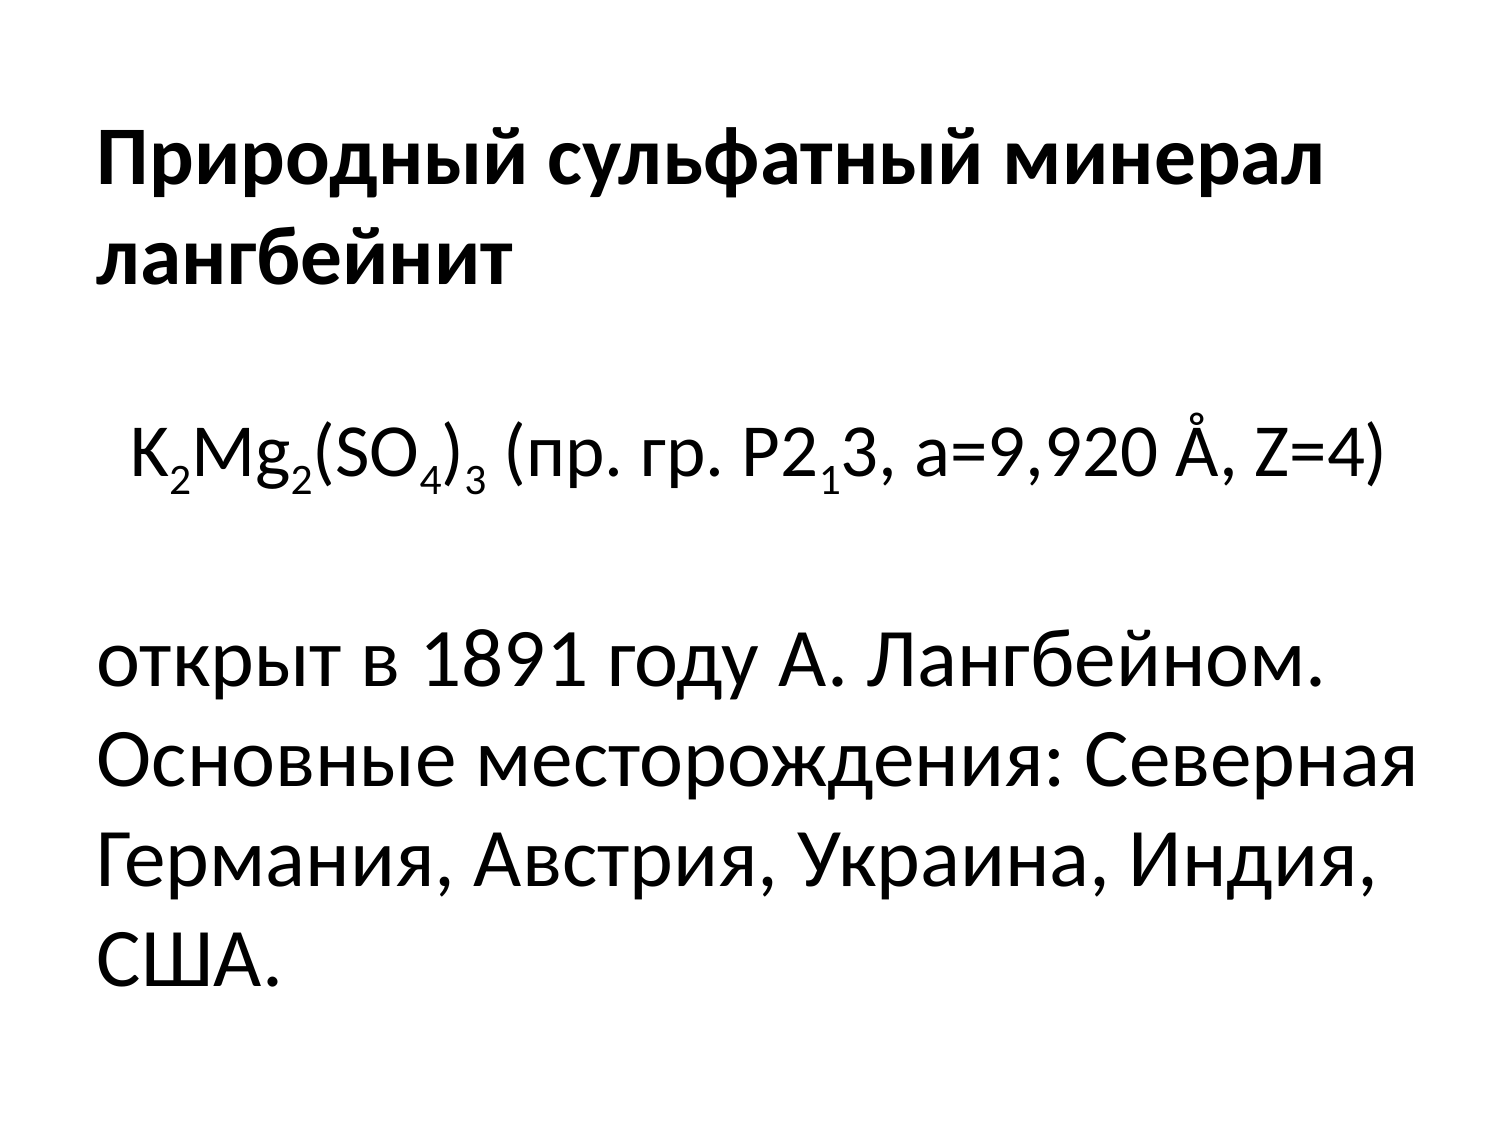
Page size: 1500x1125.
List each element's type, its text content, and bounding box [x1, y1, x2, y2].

text_box Природный сульфатный минерал лангбейнит K2Mg2(SO4)3 (пр. гр. P213, а=9,920 Å, Z=4) открыт в 1891 году А. Лангбейном. Основные месторождения: Северная Германия, Австрия, Украина, Индия, США. [82, 93, 1454, 1011]
